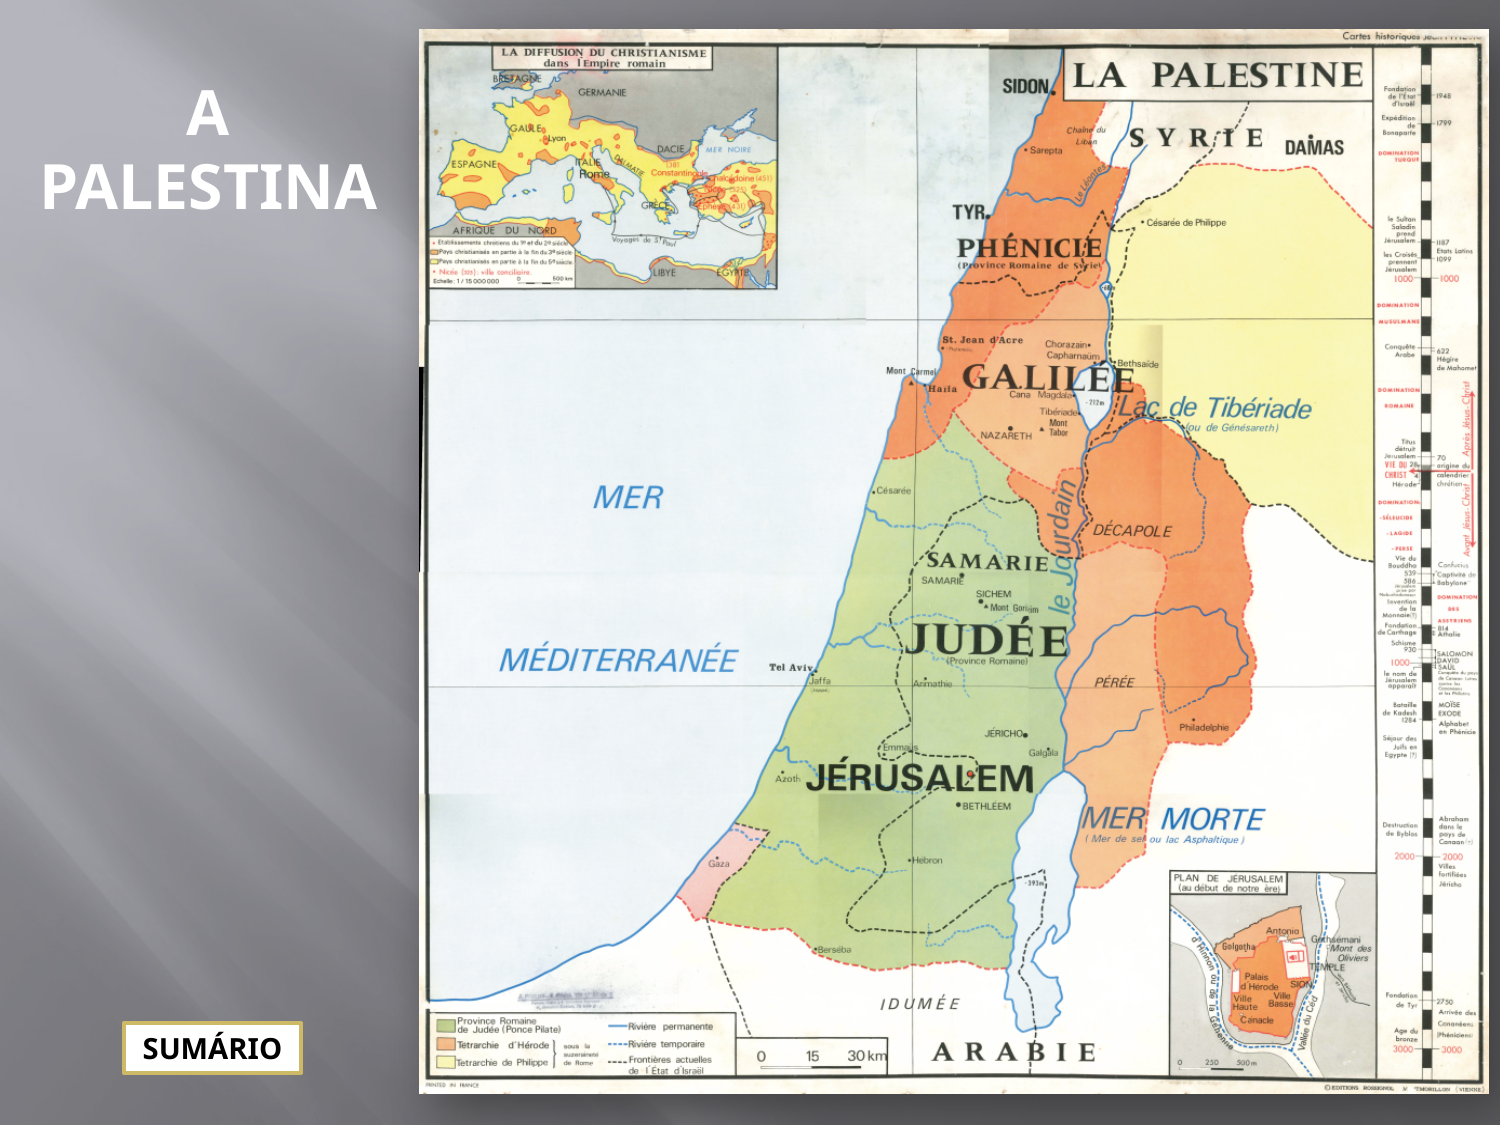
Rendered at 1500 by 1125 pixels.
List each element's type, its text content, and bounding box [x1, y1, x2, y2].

picture [418, 28, 1489, 1095]
text_box A PALESTINA [0, 65, 418, 230]
text_box SUMÁRIO [122, 1021, 303, 1075]
